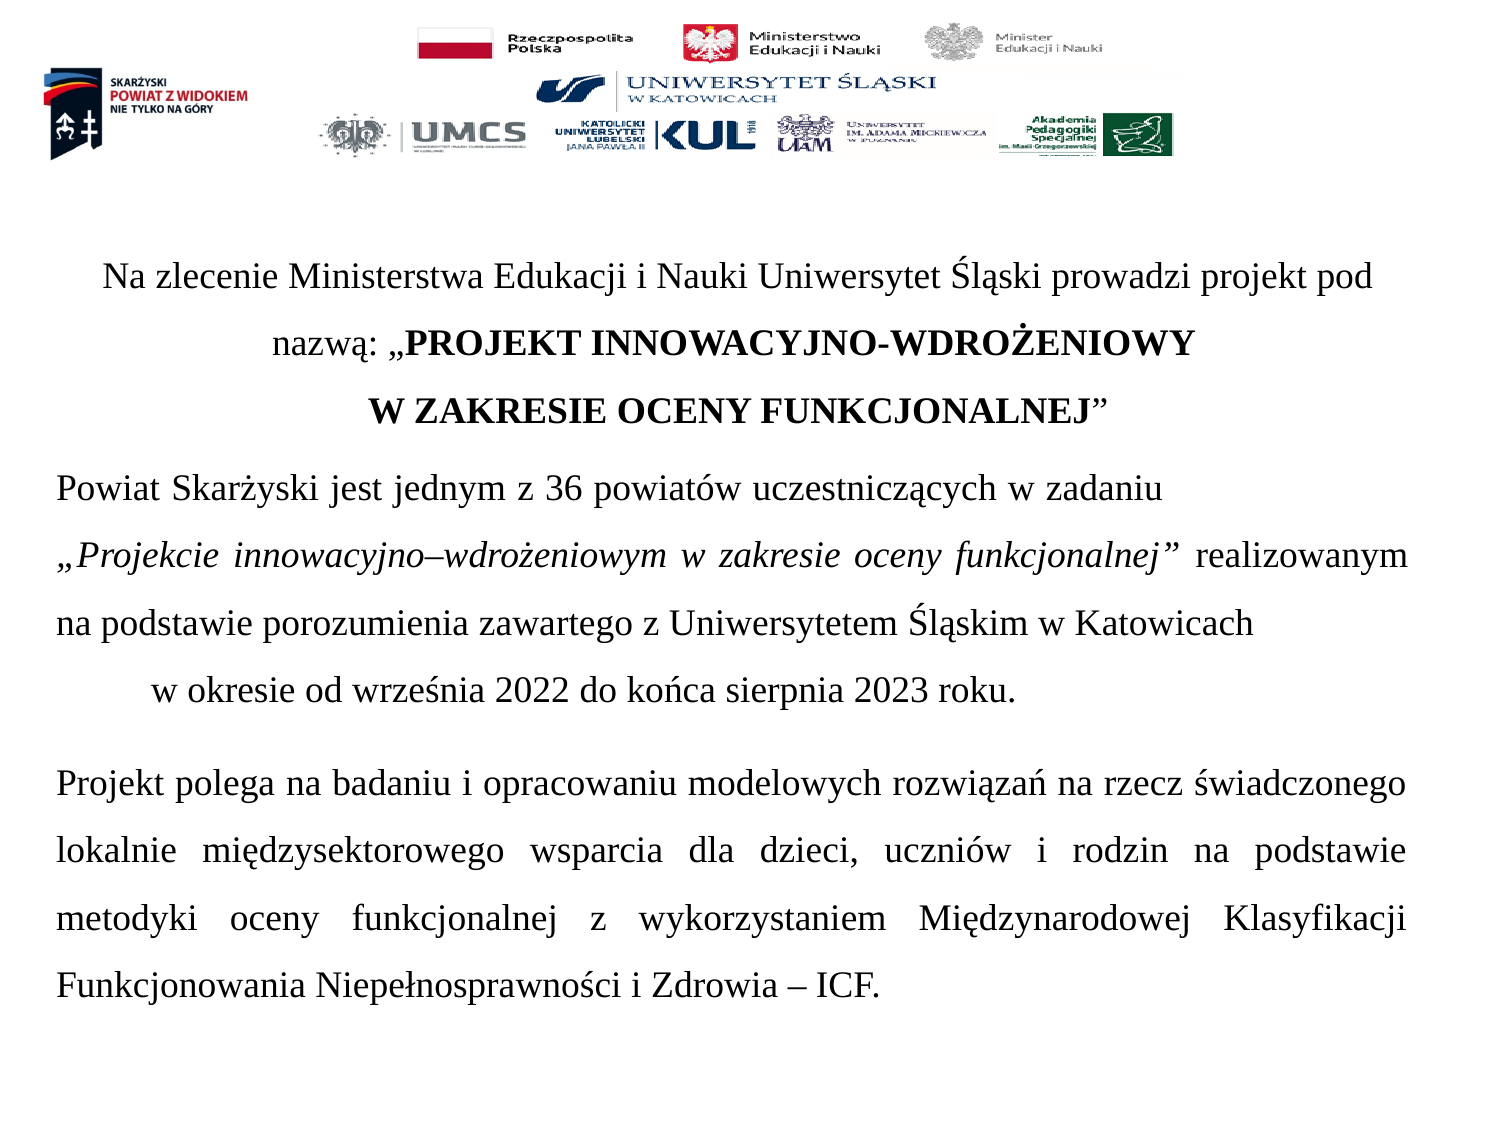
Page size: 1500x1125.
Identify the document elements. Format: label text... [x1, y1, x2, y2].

text_box Na zlecenie Ministerstwa Edukacji i Nauki Uniwersytet Śląski prowadzi projekt pod nazwą: „PROJEKT INNOWACYJNO-WDROŻENIOWY W ZAKRESIE OCENY FUNKCJONALNEJ” [29, 220, 1447, 439]
picture [0, 18, 291, 199]
text_box Powiat Skarżyski jest jednym z 36 powiatów uczestniczących w zadaniu „Projekcie innowacyjno–wdrożeniowym w zakresie oceny funkcjonalnej” realizowanym na podstawie porozumienia zawartego z Uniwersytetem Śląskim w Katowicach w okresie od września 2022 do końca sierpnia 2023 roku. Projekt polega na badaniu i opracowaniu modelowych rozwiązań na rzecz świadczonego lokalnie międzysektorowego wsparcia dla dzieci, uczniów i rodzin na podstawie metodyki oceny funkcjonalnej z wykorzystaniem Międzynarodowej Klasyfikacji Funkcjonowania Niepełnosprawności i Zdrowia – ICF. [41, 439, 1424, 1013]
picture [307, 19, 1190, 162]
